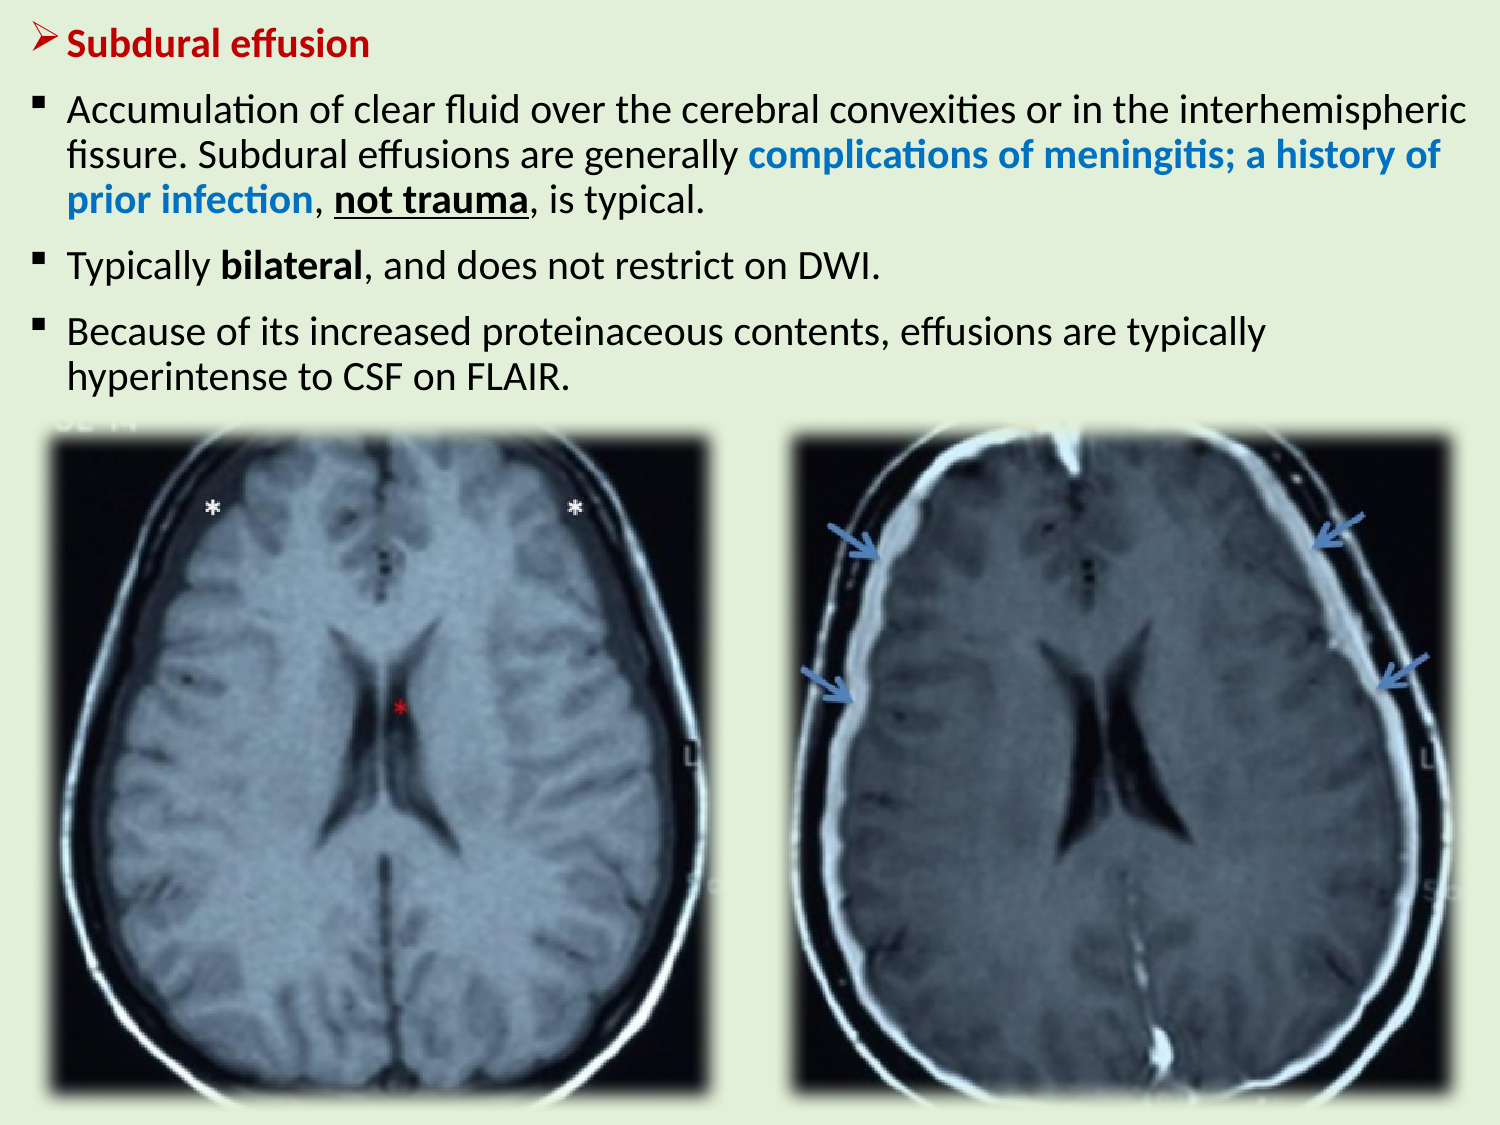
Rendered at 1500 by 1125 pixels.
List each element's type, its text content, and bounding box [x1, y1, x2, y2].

picture [32, 418, 726, 1112]
picture [774, 417, 1468, 1111]
list Subdural effusion Accumulation of clear fluid over the cerebral convexities or in the interhemispheric fissure. Subdural effusions are generally complications of meningitis; a history of prior infection, not trauma, is typical. Typically bilateral, and does not restrict on DWI. Because of its increased proteinaceous contents, effusions are typically hyperintense to CSF on FLAIR. [14, 14, 1487, 1112]
